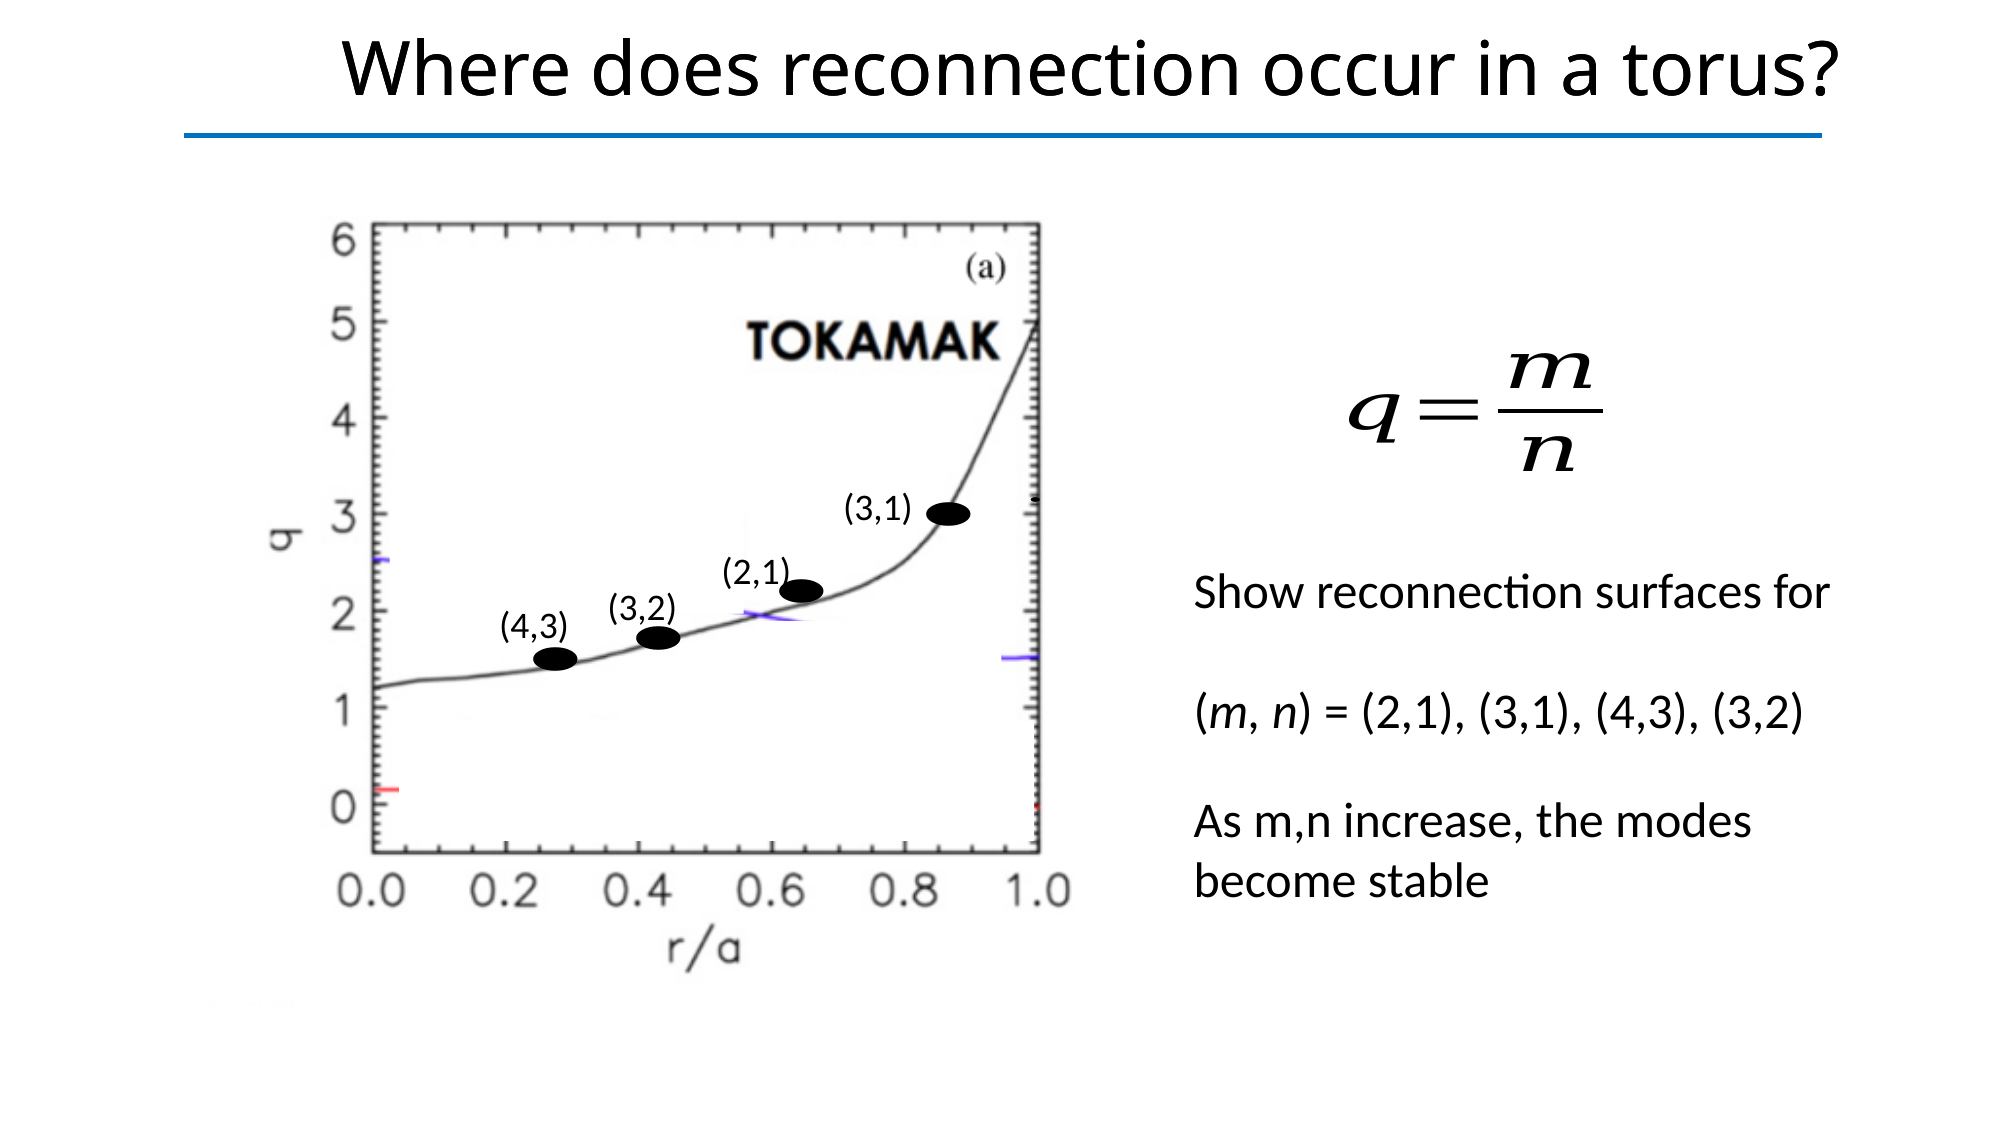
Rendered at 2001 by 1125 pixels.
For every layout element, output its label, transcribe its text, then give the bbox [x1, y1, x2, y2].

text_box As m,n increase, the modes become stable [1179, 780, 1935, 916]
text_box Where does reconnection occur in a torus? [326, 0, 2000, 166]
picture [205, 192, 1179, 1007]
text_box Show reconnection surfaces for (m, n) = (2,1), (3,1), (4,3), (3,2) [1179, 550, 1964, 746]
